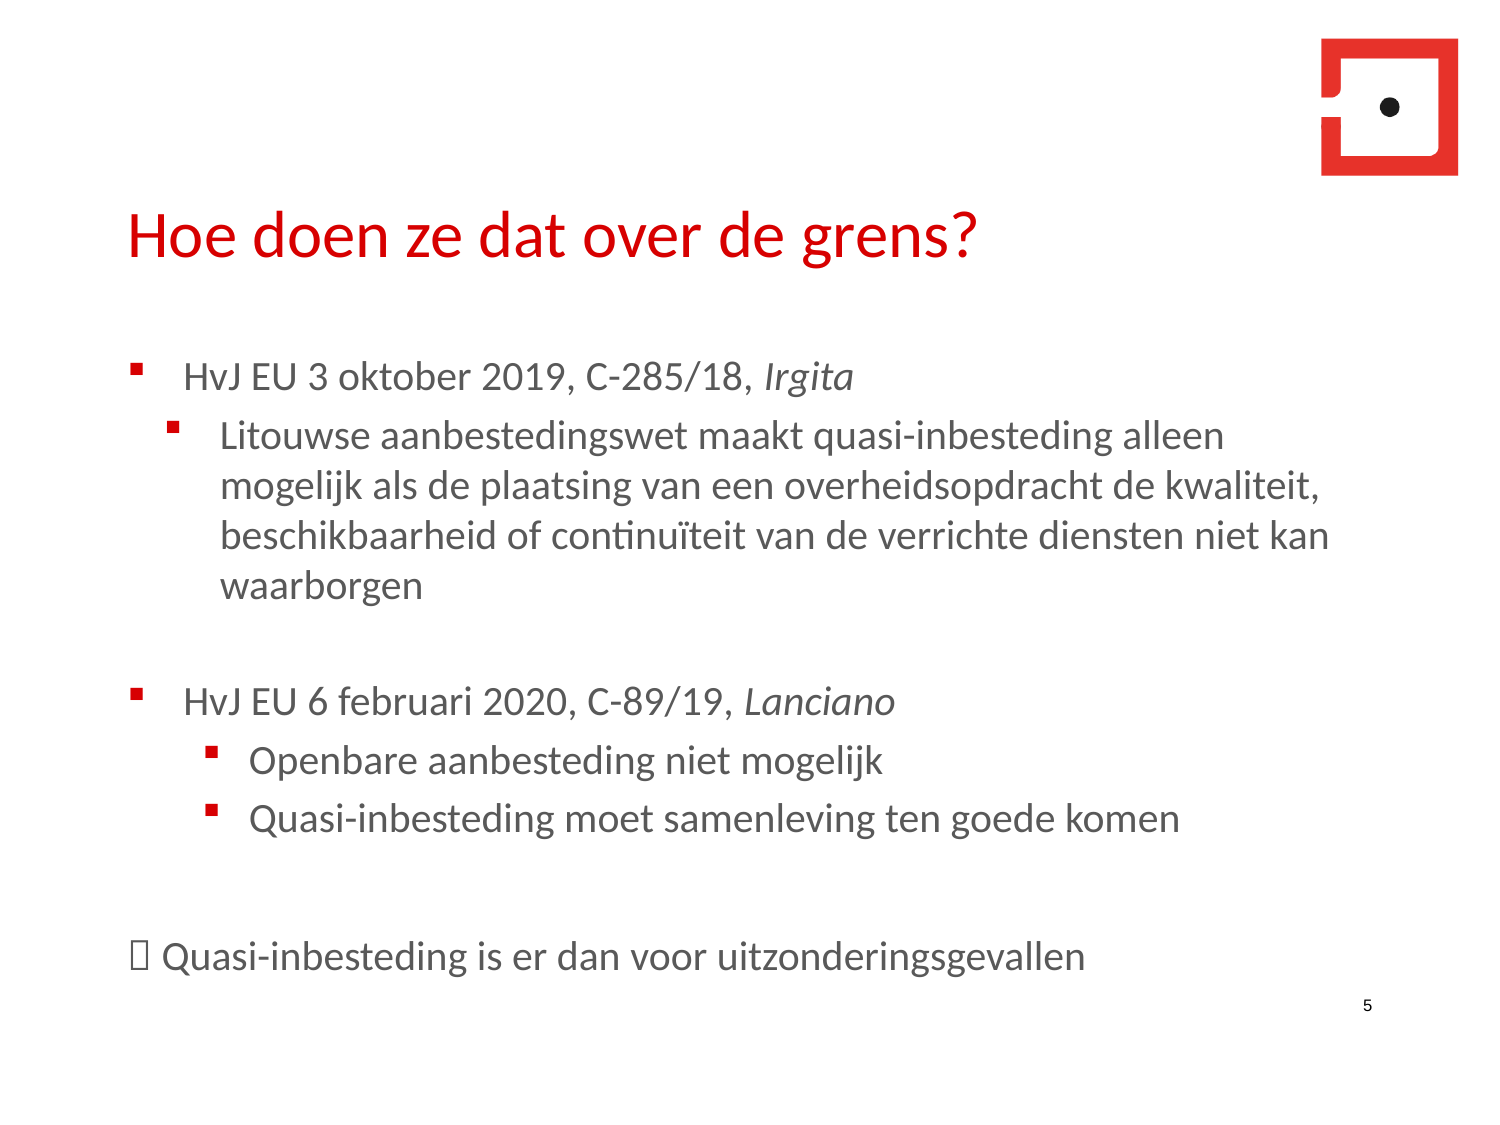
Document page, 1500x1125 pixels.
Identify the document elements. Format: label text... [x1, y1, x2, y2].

slide_number 5 [1074, 987, 1388, 1063]
list HvJ EU 3 oktober 2019, C-285/18, Irgita Litouwse aanbestedingswet maakt quasi-inbesteding alleen mogelijk als de plaatsing van een overheidsopdracht de kwaliteit, beschikbaarheid of continuïteit van de verrichte diensten niet kan waarborgen HvJ EU 6 februari 2020, C-89/19, Lanciano Openbare aanbesteding niet mogelijk Quasi-inbesteding moet samenleving ten goede komen  Quasi-inbesteding is er dan voor uitzonderingsgevallen [112, 283, 1388, 1046]
picture [1312, 26, 1471, 188]
title Hoe doen ze dat over de grens? [112, 174, 1388, 283]
